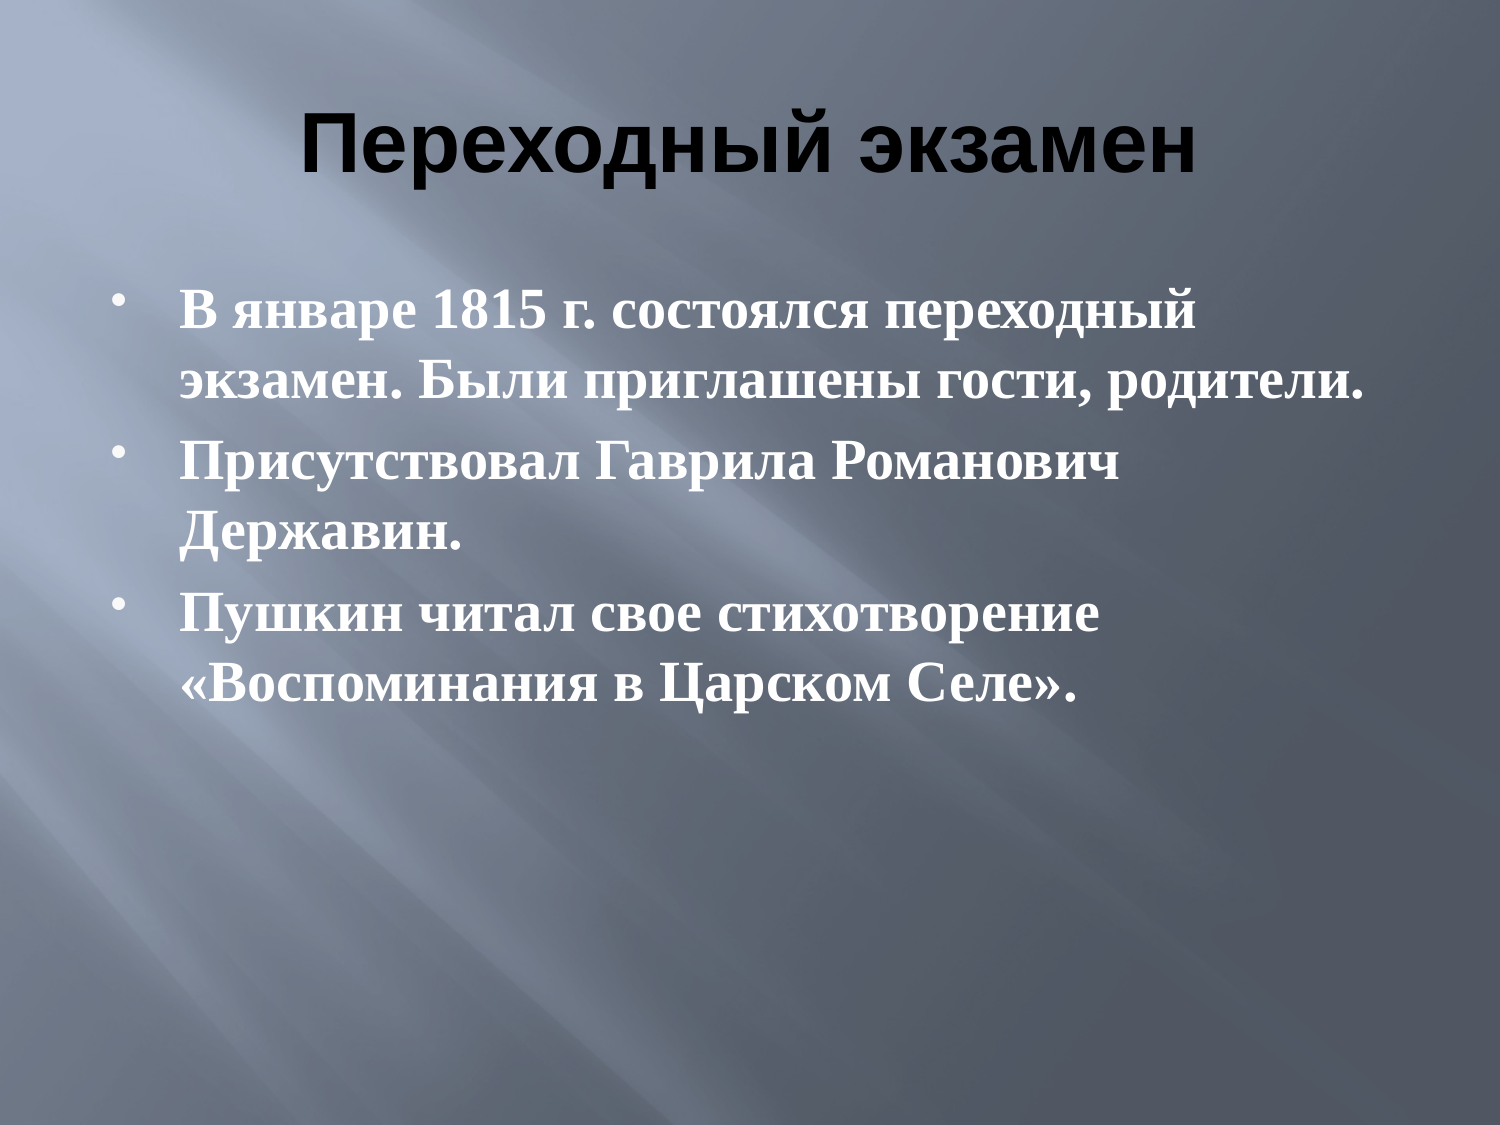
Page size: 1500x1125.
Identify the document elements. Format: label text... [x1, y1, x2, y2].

title Переходный экзамен [75, 45, 1425, 233]
list В январе 1815 г. состоялся переходный экзамен. Были приглашены гости, родители. Присутствовал Гаврила Романович Державин. Пушкин читал свое стихотворение «Воспоминания в Царском Селе». [75, 262, 1425, 1035]
